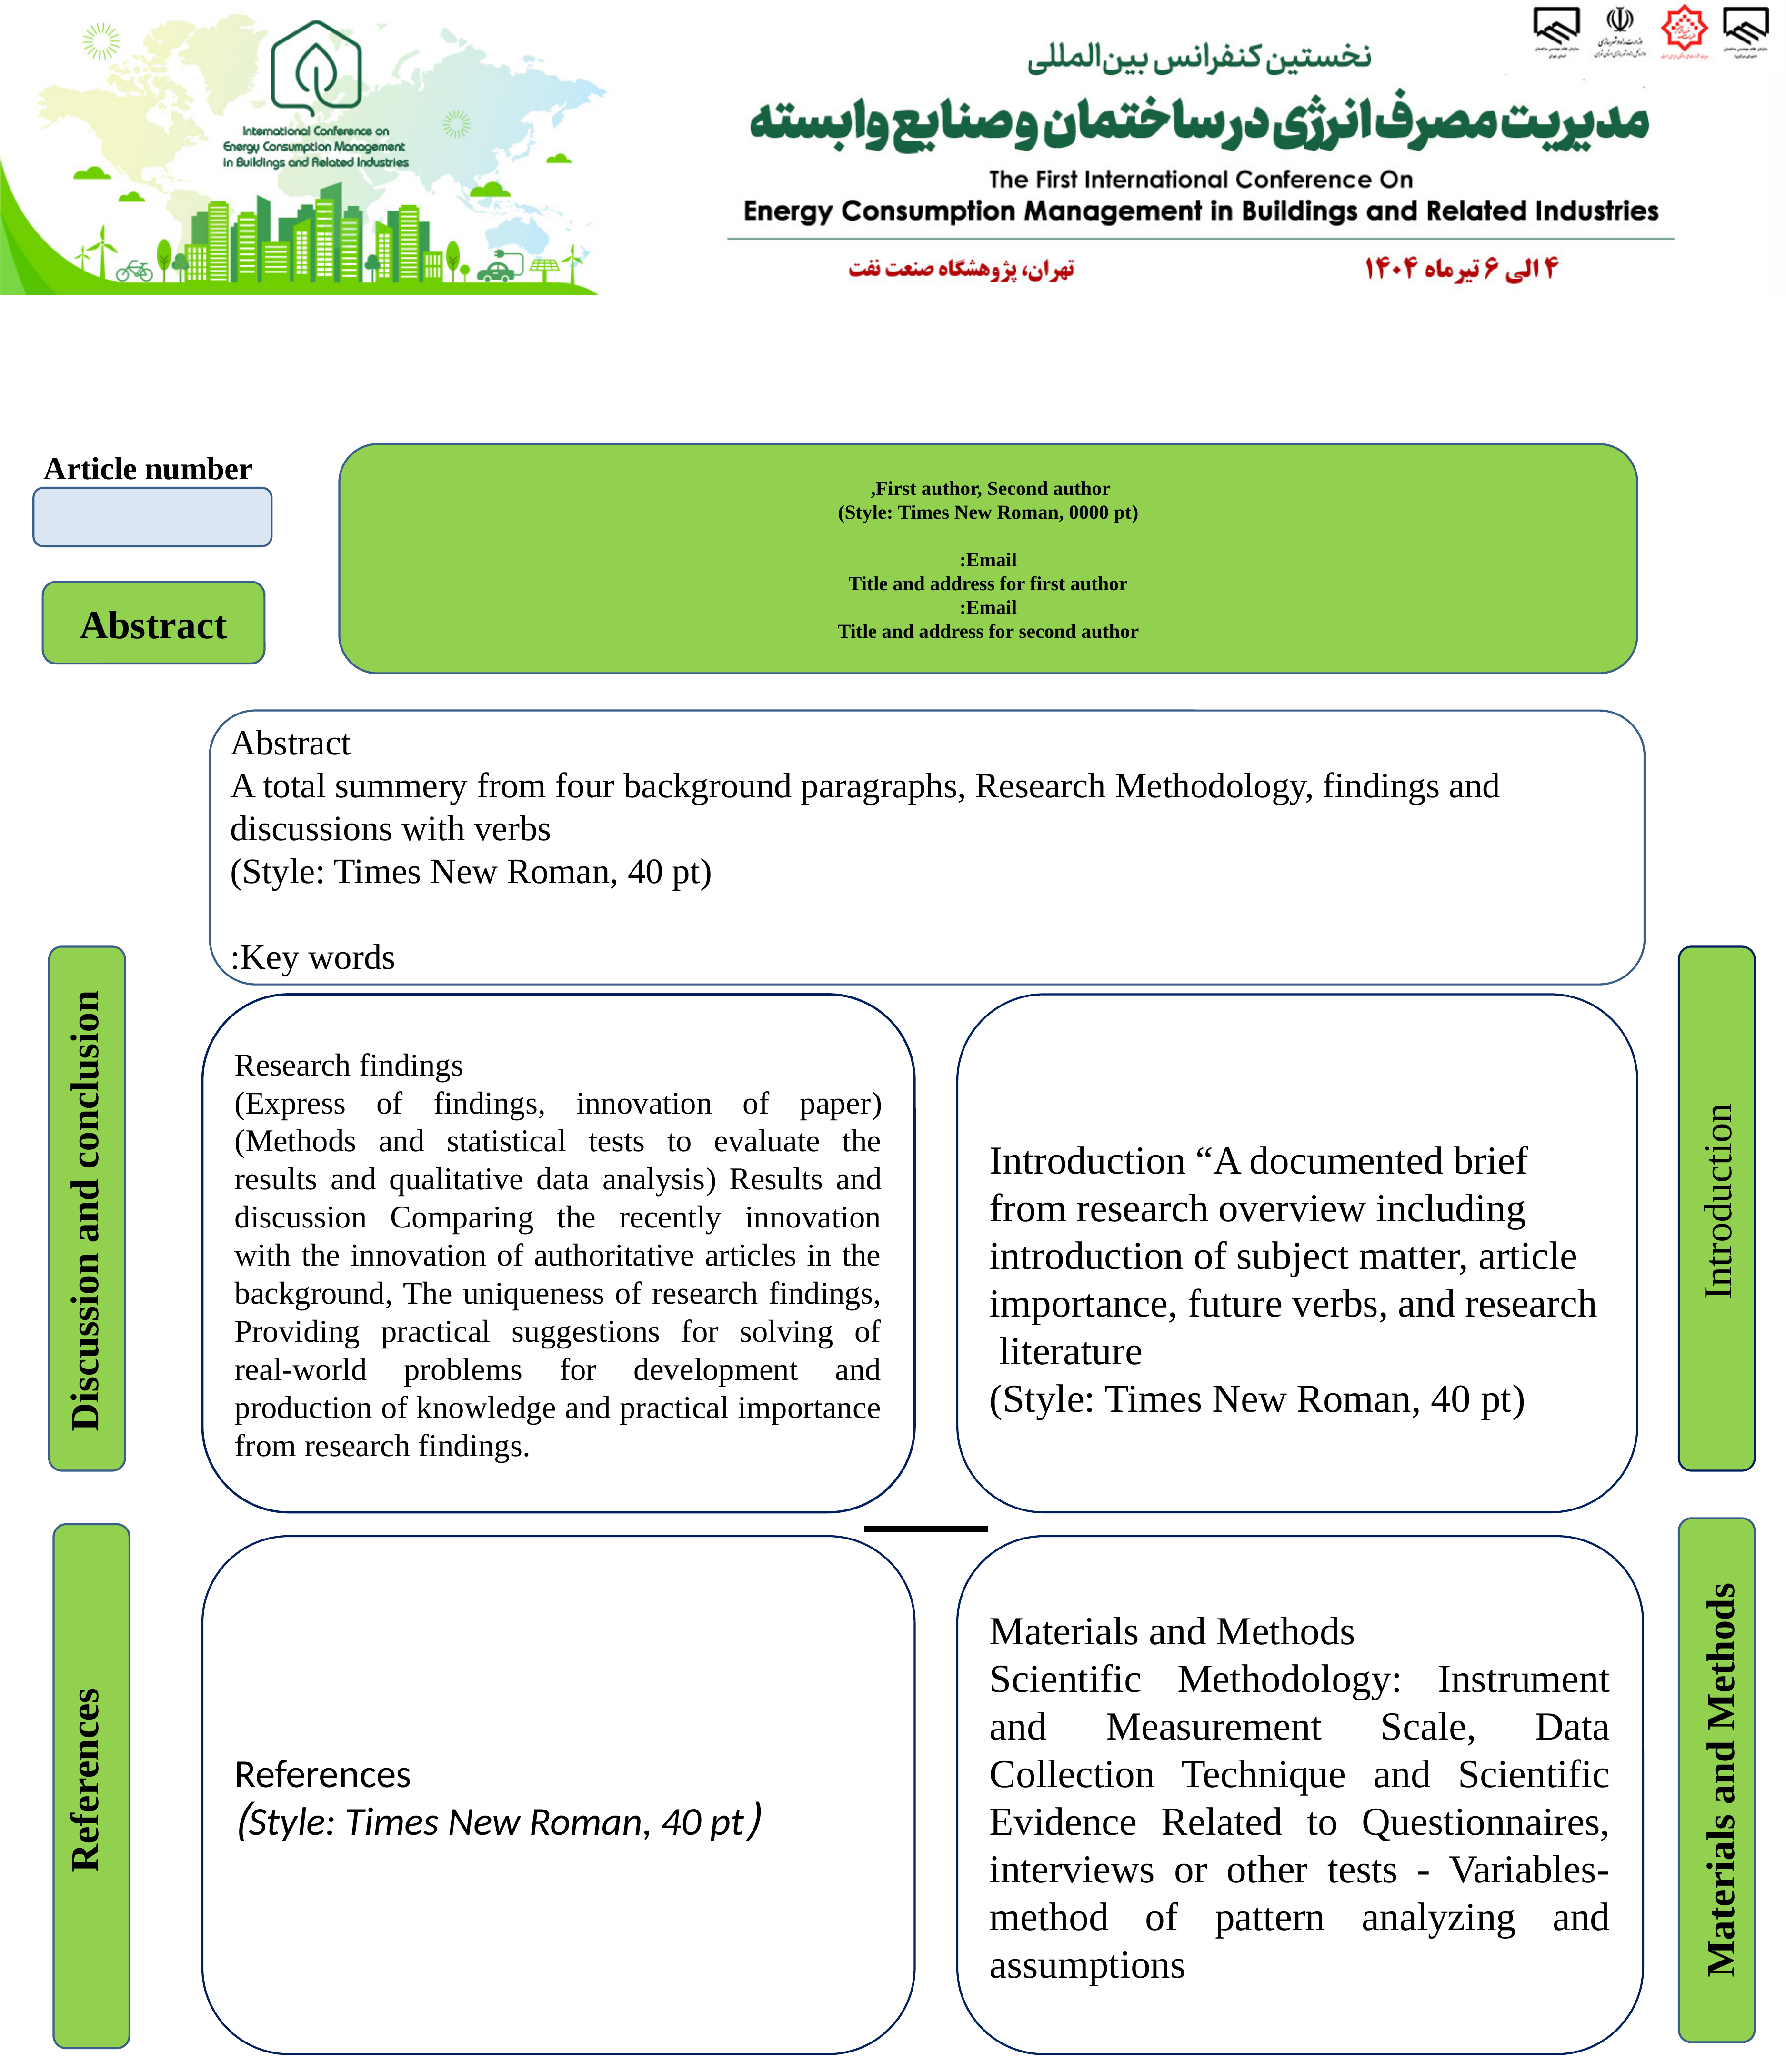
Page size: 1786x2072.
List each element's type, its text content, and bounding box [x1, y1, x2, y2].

text_box [1677, 945, 1756, 1472]
text_box [32, 486, 273, 548]
text_box [52, 1523, 130, 2050]
text_box Abstract A total summery from four background paragraphs, Research Methodology, findings and discussions with verbs (Style: Times New Roman, 40 pt) Key words: [209, 709, 1646, 986]
text_box [1677, 1517, 1756, 2043]
text_box Discussion and conclusion [55, 983, 110, 1439]
text_box Abstract [41, 581, 266, 665]
text_box Materials and Methods Scientific Methodology: Instrument and Measurement Scale, Data Collection Technique and Scientific Evidence Related to Questionnaires, interviews or other tests - Variables- method of pattern analyzing and assumptions [956, 1535, 1645, 2055]
text_box Materials and Methods [1691, 1576, 1746, 1985]
text_box References (Style: Times New Roman, 40 pt) [201, 1535, 916, 2055]
text_box Research findings (Express of findings, innovation of paper)(Methods and statistical tests to evaluate the results and qualitative data analysis) Results and discussion Comparing the recently innovation with the innovation of authoritative articles in the background, The uniqueness of research findings, Providing practical suggestions for solving of real-world problems for development and production of knowledge and practical importance from research findings. [201, 993, 916, 1514]
picture [0, 0, 1786, 295]
text_box First author, Second author, (Style: Times New Roman, 0000 pt) Email: Title and address for first author Email: Title and address for second author [338, 443, 1638, 674]
text_box [48, 945, 126, 1472]
text_box Article number [37, 444, 261, 489]
text_box References [55, 1681, 110, 1880]
text_box Introduction [1688, 1086, 1743, 1307]
text_box Introduction “A documented brief from research overview including introduction of subject matter, article importance, future verbs, and research literature (Style: Times New Roman, 40 pt) [956, 993, 1638, 1514]
